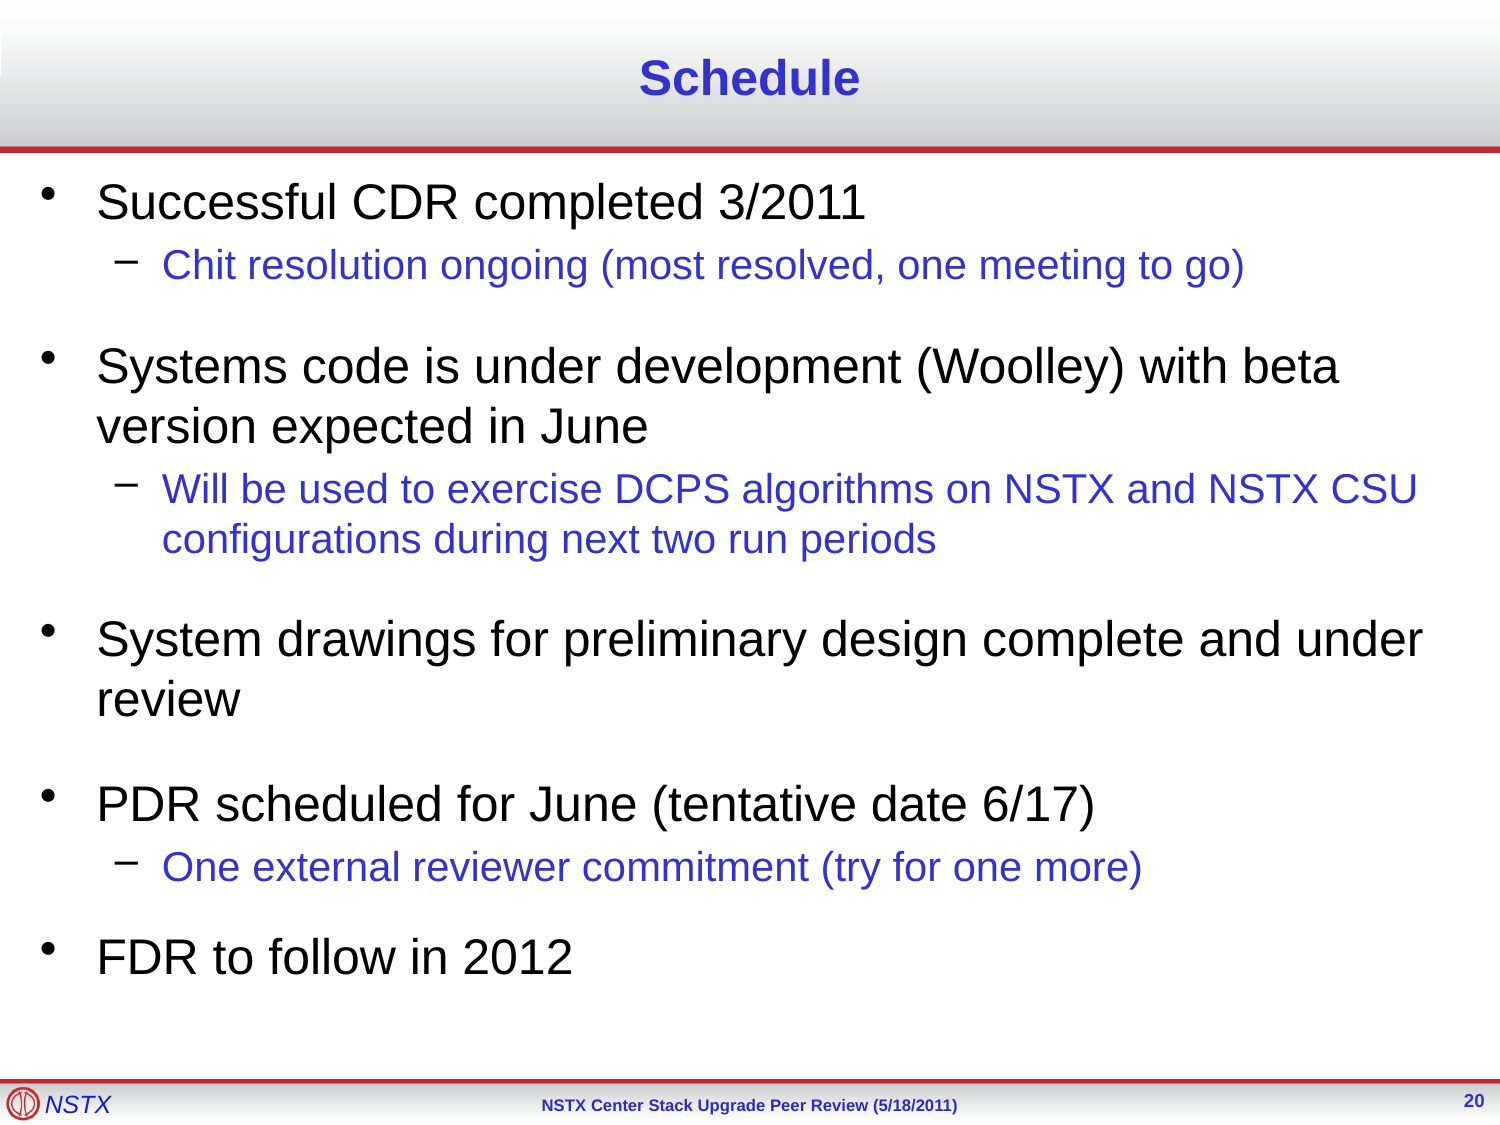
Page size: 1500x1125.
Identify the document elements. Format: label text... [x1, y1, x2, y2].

slide_number 20 [1374, 1087, 1500, 1113]
list Successful CDR completed 3/2011 Chit resolution ongoing (most resolved, one meeting to go) Systems code is under development (Woolley) with beta version expected in June Will be used to exercise DCPS algorithms on NSTX and NSTX CSU configurations during next two run periods System drawings for preliminary design complete and under review PDR scheduled for June (tentative date 6/17) One external reviewer commitment (try for one more) FDR to follow in 2012 [24, 162, 1476, 1076]
title Schedule [0, 0, 1500, 151]
picture [0, 1079, 1500, 1125]
